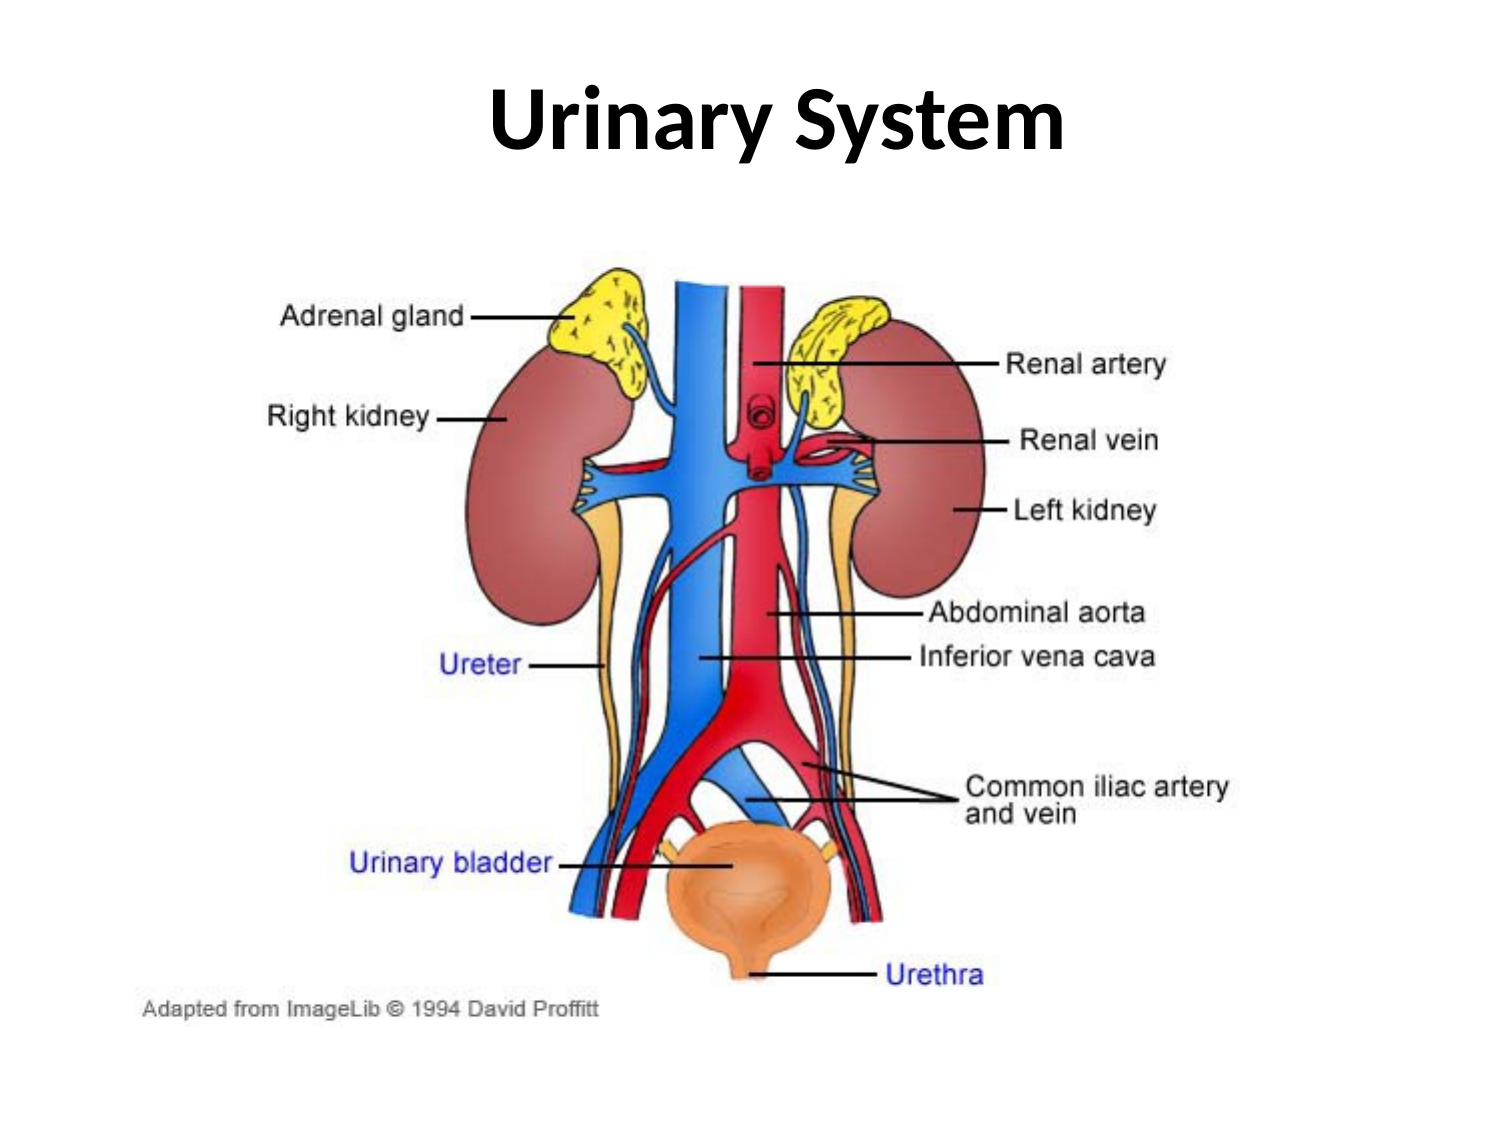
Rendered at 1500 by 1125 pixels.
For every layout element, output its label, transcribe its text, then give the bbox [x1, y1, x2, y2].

picture [135, 250, 1330, 1027]
text_box Urinary System [473, 50, 1158, 176]
